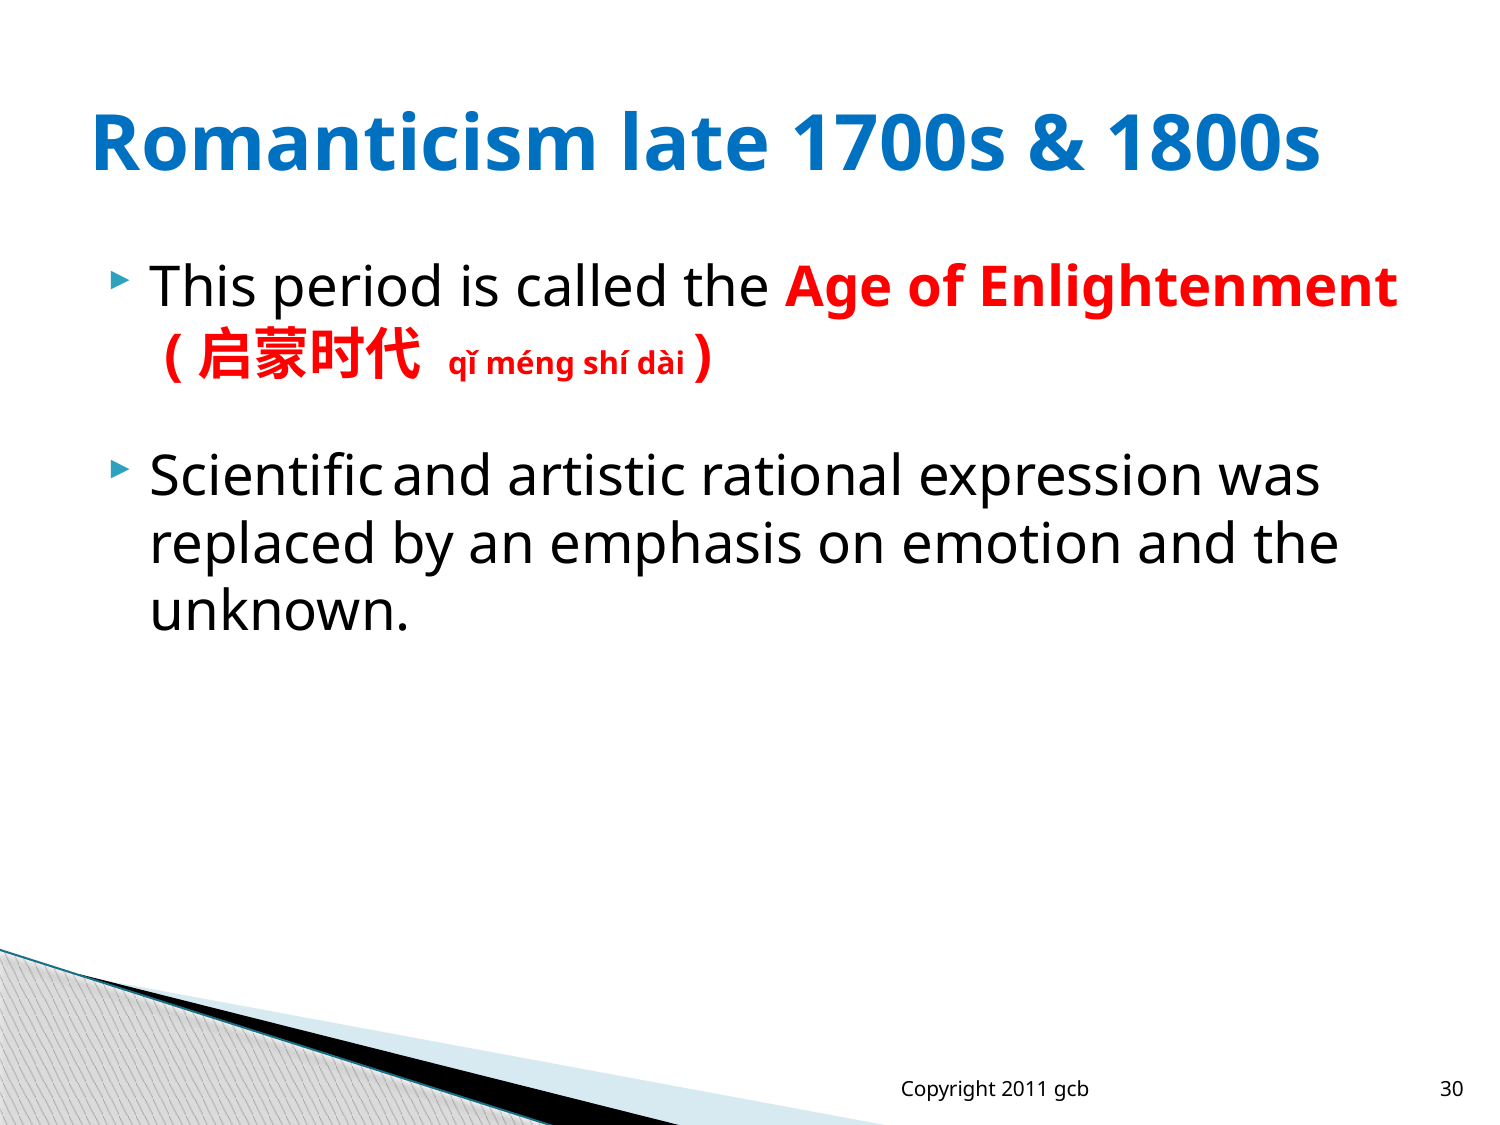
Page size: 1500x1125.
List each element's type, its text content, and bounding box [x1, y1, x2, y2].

list This period is called the Age of Enlightenment (启蒙时代 qǐ méng shí dài ) Scientific and artistic rational expression was replaced by an emphasis on emotion and the unknown. [75, 243, 1425, 986]
title Romanticism late 1700s & 1800s [75, 45, 1425, 233]
slide_number 30 [1418, 1051, 1479, 1112]
footer Copyright 2011 gcb [718, 1051, 1105, 1112]
